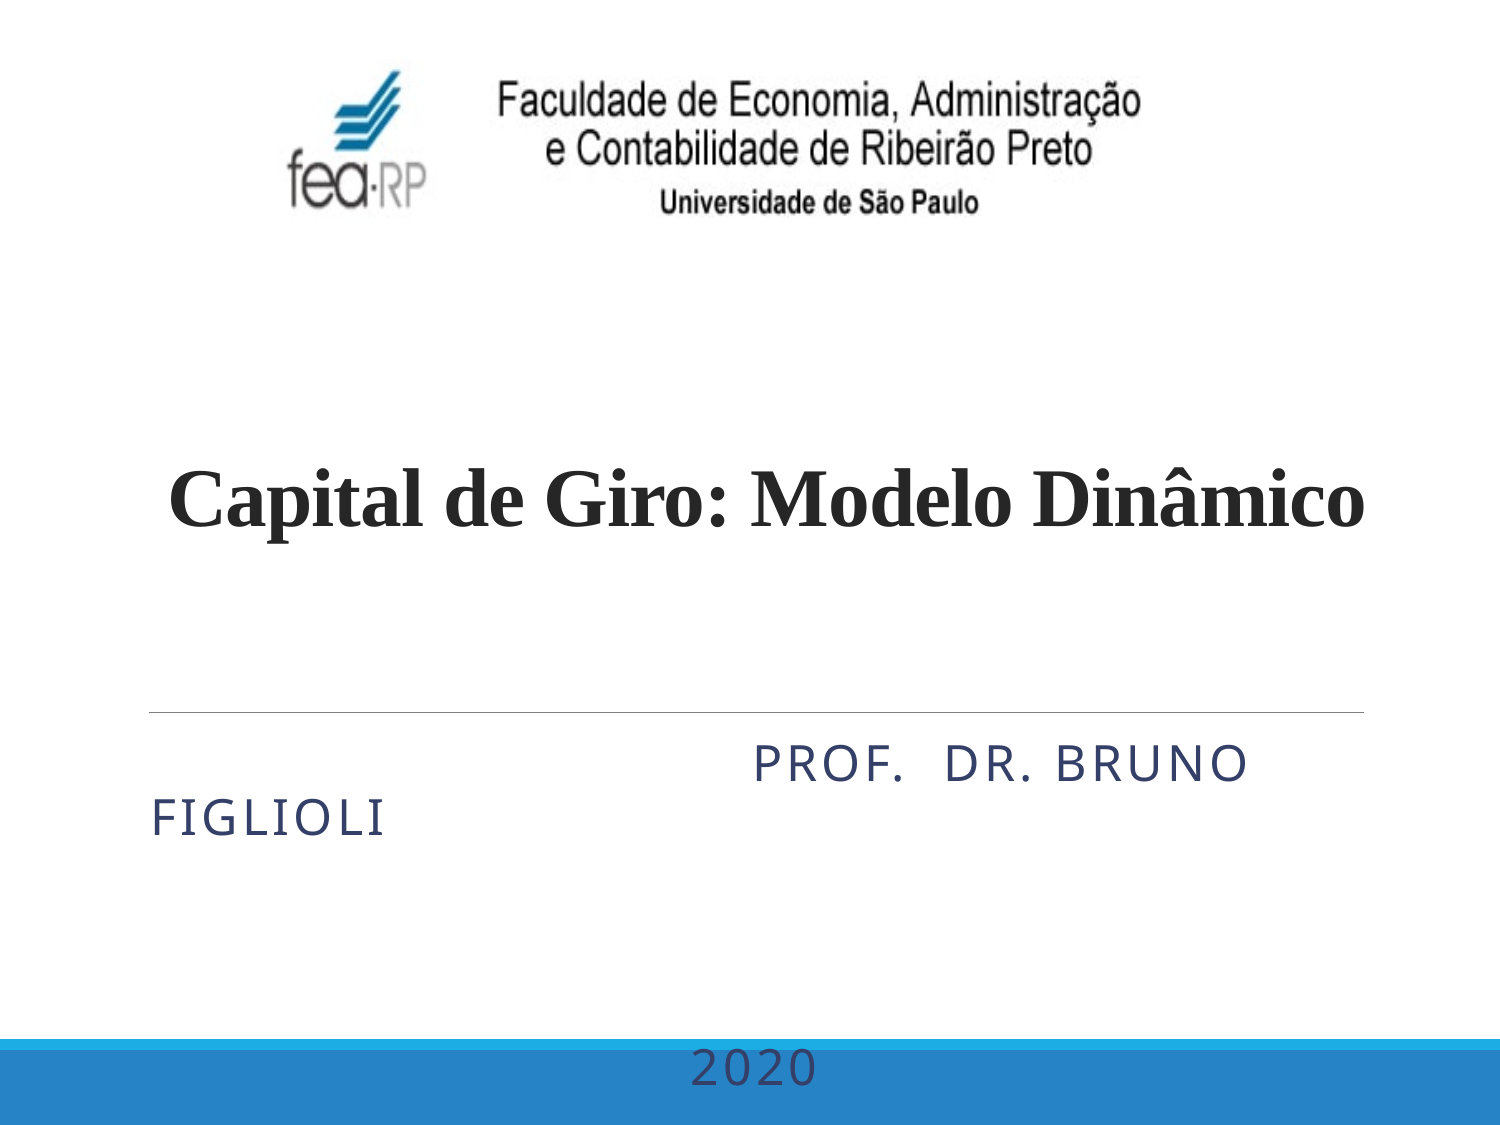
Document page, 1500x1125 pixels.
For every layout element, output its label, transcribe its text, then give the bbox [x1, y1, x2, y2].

title Capital de Giro: Modelo Dinâmico [135, 361, 1400, 551]
picture [264, 58, 1208, 237]
subtitle Prof. Dr. Bruno Figlioli 2020 [135, 730, 1373, 1105]
